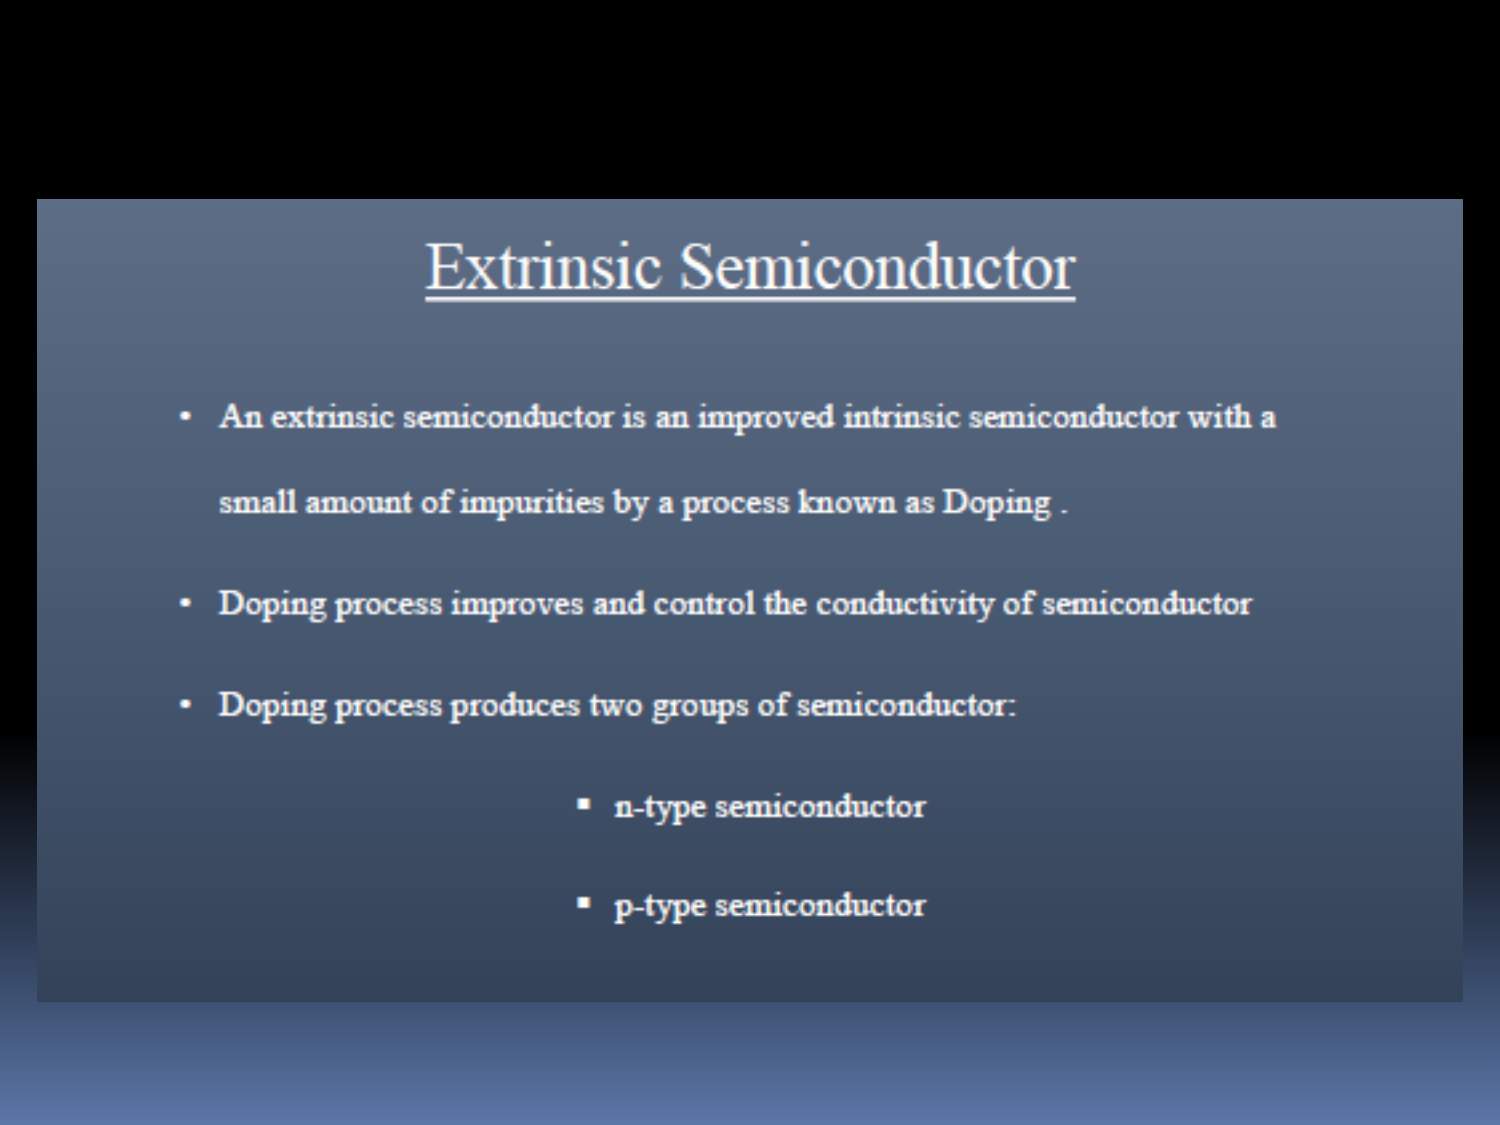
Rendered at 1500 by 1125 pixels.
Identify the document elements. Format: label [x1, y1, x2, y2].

picture [36, 199, 1463, 1003]
